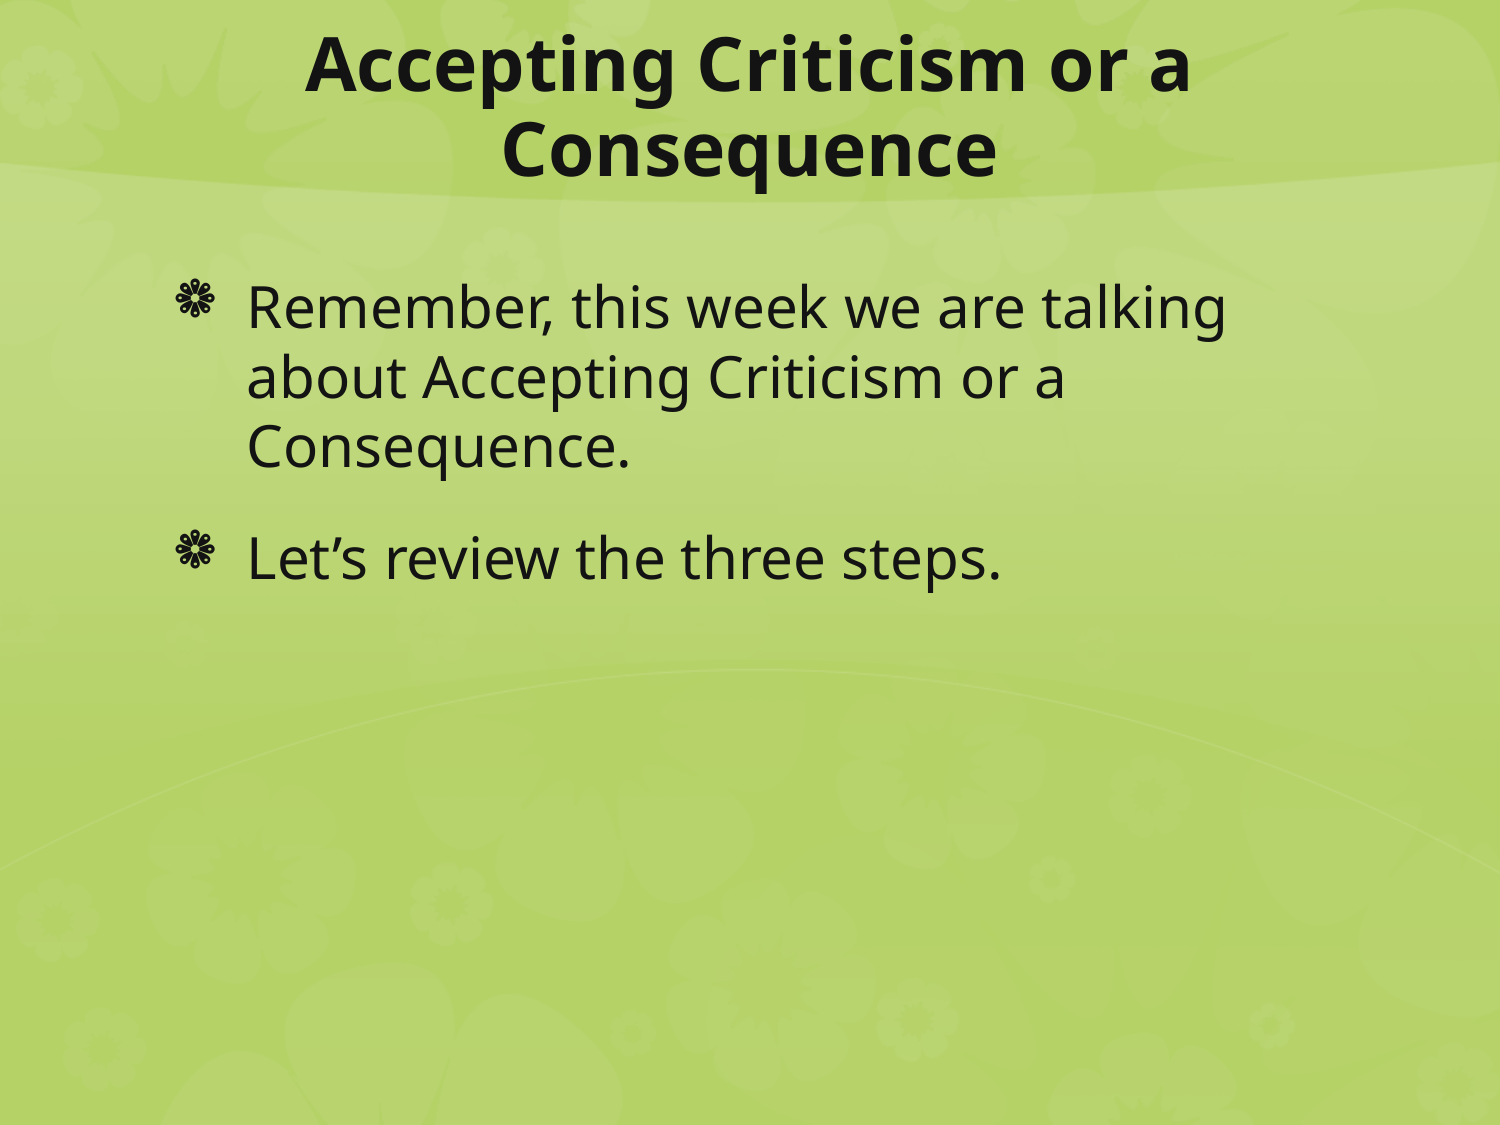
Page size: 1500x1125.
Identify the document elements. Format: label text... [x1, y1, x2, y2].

picture [0, 0, 1500, 1125]
title Accepting Criticism or a Consequence [127, 14, 1372, 203]
list Remember, this week we are talking about Accepting Criticism or a Consequence. Let’s review the three steps. [156, 262, 1344, 967]
